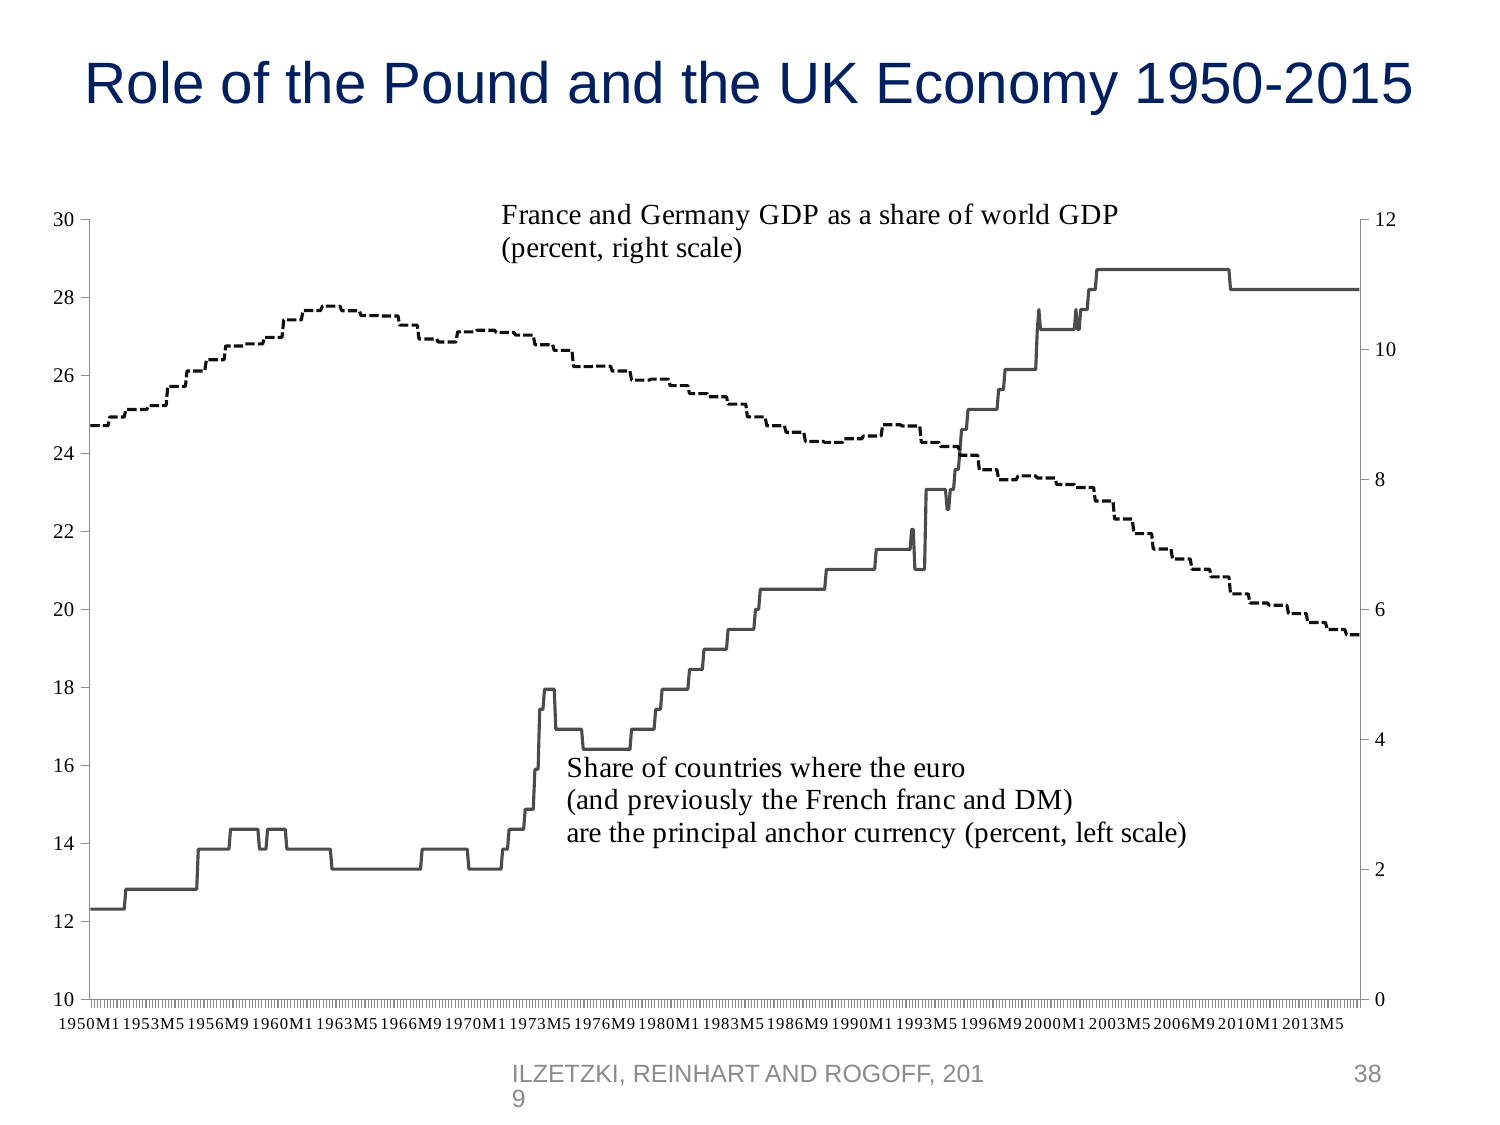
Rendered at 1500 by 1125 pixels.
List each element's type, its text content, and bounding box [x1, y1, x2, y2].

slide_number 38 [1059, 1050, 1397, 1103]
title Role of the Pound and the UK Economy 1950-2015 [0, 0, 1500, 169]
footer Ilzetzki, Reinhart and Rogoff, 2019 [496, 1050, 1004, 1103]
chart [24, 190, 1425, 1050]
